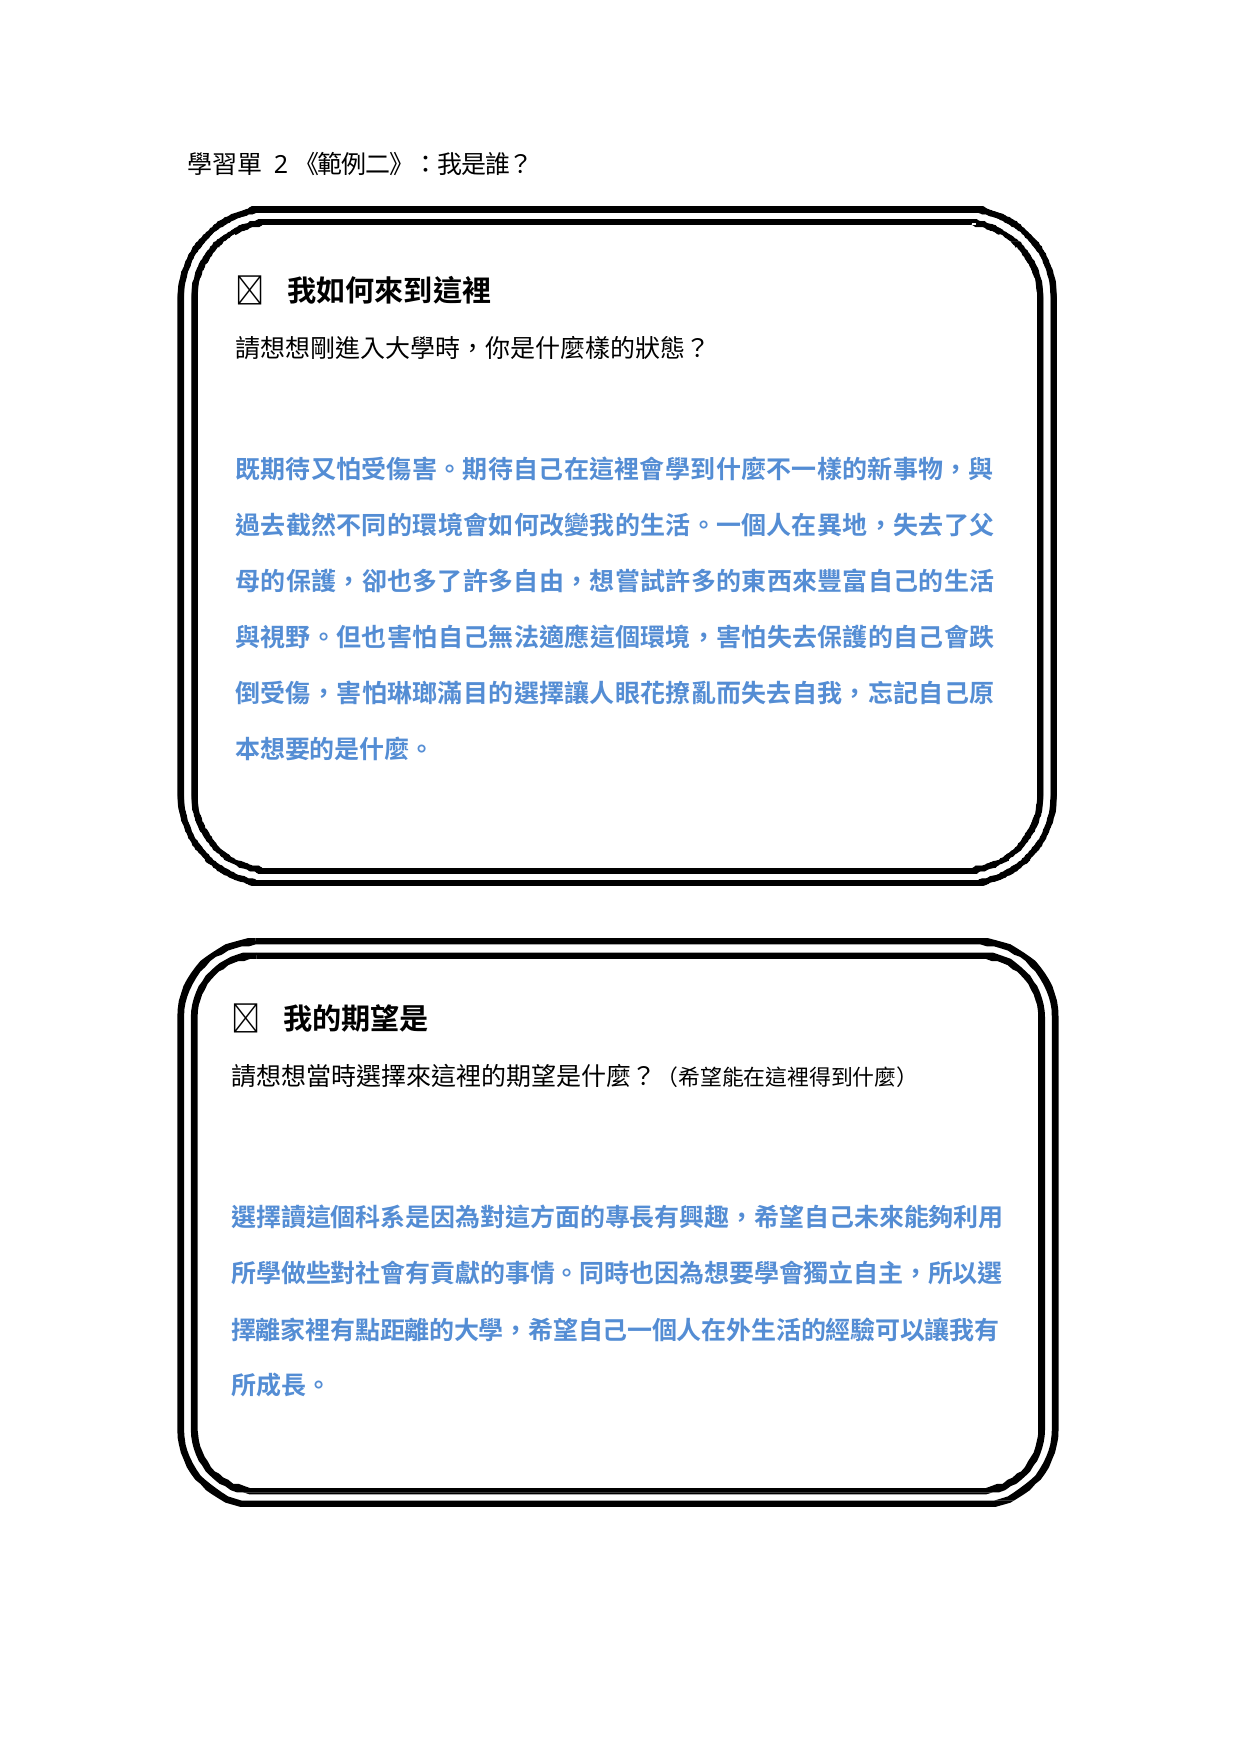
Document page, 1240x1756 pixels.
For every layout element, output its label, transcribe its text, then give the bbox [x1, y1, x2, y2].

text_box [177, 206, 1057, 886]
text_box  我如何來到這裡 請想想剛進入大學時，你是什麼樣的狀態？ [233, 272, 713, 363]
text_box 選擇讀這個科系是因為對這方面的專長有興趣，希望自己未來能夠利用 所學做些對社會有貢獻的事情。同時也因為想要學會獨立自主，所以選 擇離家裡有點距離的大學，希望自己一個人在外生活的經驗可以讓我有 所成長。 [229, 1201, 1007, 1400]
text_box 學習單 2《範例二》：我是誰？ [185, 148, 521, 179]
text_box [177, 938, 1059, 1507]
text_box  我的期望是 請想想當時選擇來這裡的期望是什麼？（希望能在這裡得到什麼） [229, 1000, 922, 1091]
text_box 既期待又怕受傷害。期待自己在這裡會學到什麼不一樣的新事物，與 過去截然不同的環境會如何改變我的生活。一個人在異地，失去了父 母的保護，卻也多了許多自由，想嘗試許多的東西來豐富自己的生活 與視野。但也害怕自己無法適應這個環境，害怕失去保護的自己會跌 倒受傷，害怕琳瑯滿目的選擇讓人眼花撩亂而失去自我，忘記自己原 本想要的是什麼。 [233, 453, 1002, 764]
